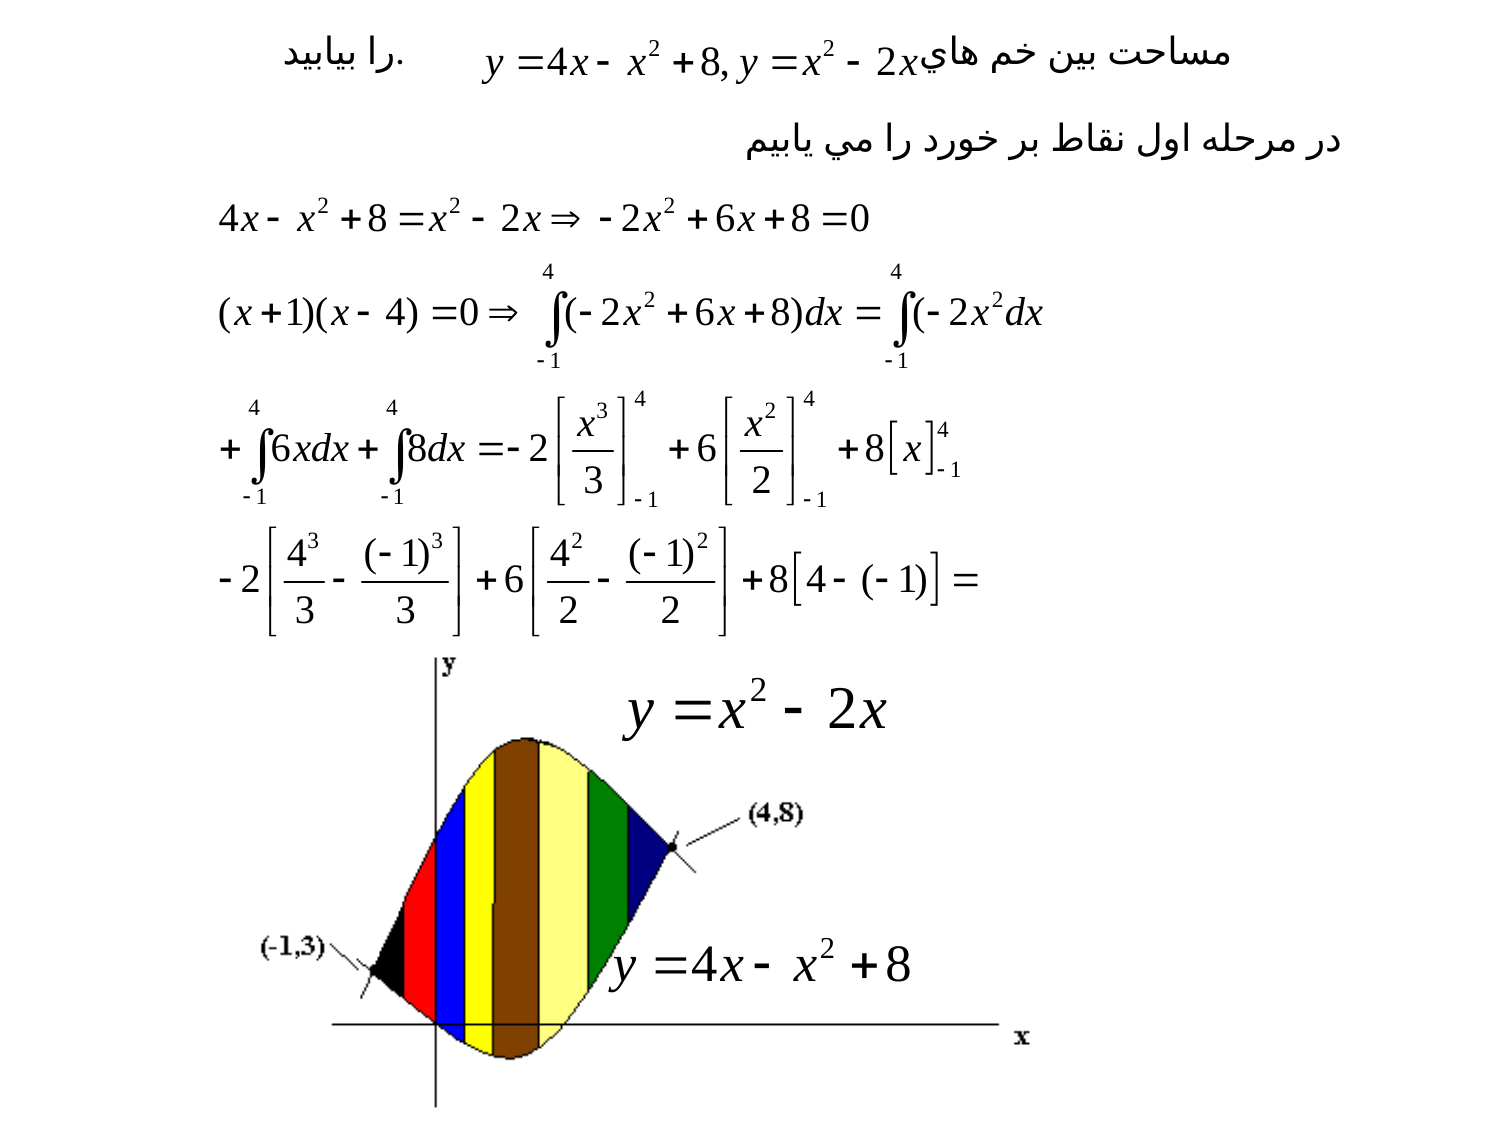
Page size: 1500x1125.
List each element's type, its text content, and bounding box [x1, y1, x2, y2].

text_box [237, 616, 1151, 1125]
text_box در مرحله اول نقاط بر خورد را مي يابيم [730, 106, 1368, 167]
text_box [599, 924, 921, 1005]
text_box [612, 662, 901, 754]
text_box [474, 30, 926, 94]
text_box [212, 187, 1051, 646]
text_box مساحت بين خم هاي [904, 19, 1300, 79]
text_box را بيابيد. [267, 19, 420, 79]
